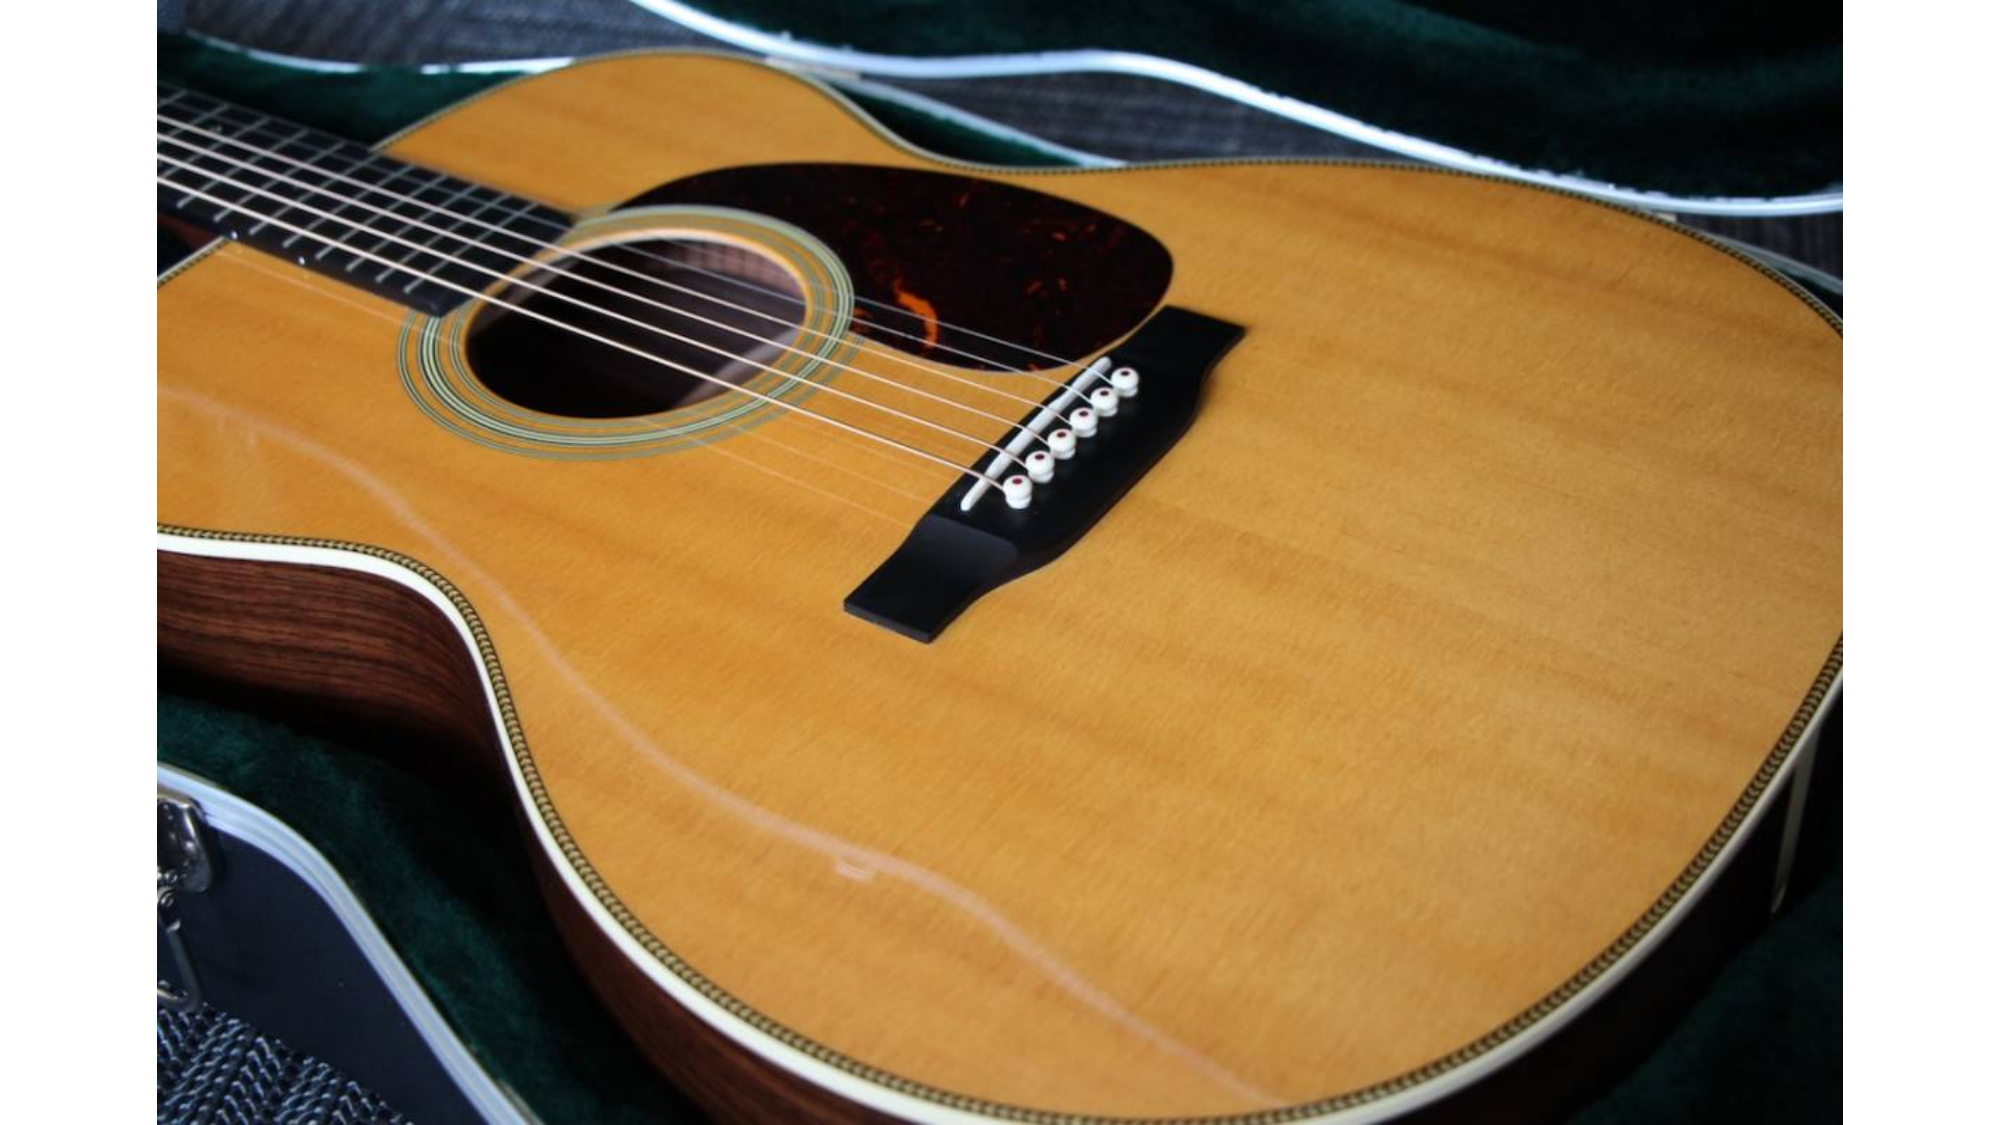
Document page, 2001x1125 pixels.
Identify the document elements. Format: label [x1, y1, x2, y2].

picture [157, 0, 1843, 1125]
